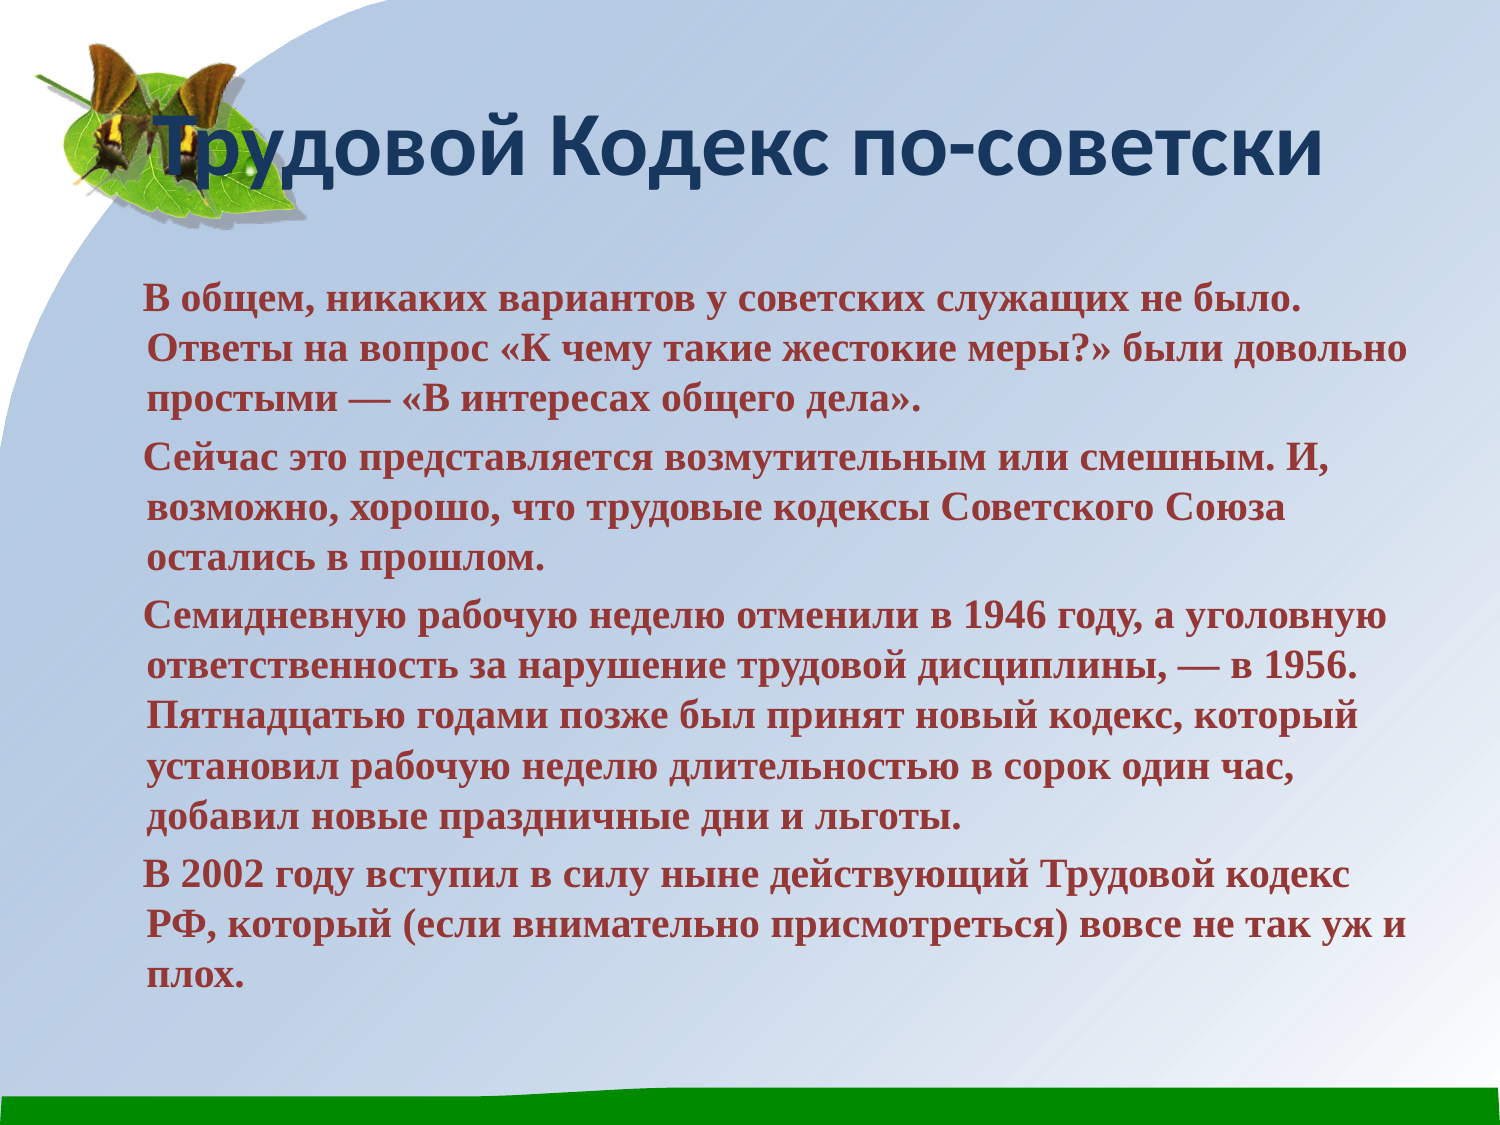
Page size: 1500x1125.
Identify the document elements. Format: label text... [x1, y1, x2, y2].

title Трудовой Кодекс по-советски [75, 45, 1425, 233]
picture [24, 37, 89, 229]
list В общем, никаких вариантов у советских служащих не было. Ответы на вопрос «К чему такие жестокие меры?» были довольно простыми — «В интересах общего дела». Сейчас это представляется возмутительным или смешным. И, возможно, хорошо, что трудовые кодексы Советского Союза остались в прошлом. Семидневную рабочую неделю отменили в 1946 году, а уголовную ответственность за нарушение трудовой дисциплины, — в 1956. Пятнадцатью годами позже был принят новый кодекс, который установил рабочую неделю длительностью в сорок один час, добавил новые праздничные дни и льготы. В 2002 году вступил в силу ныне действующий Трудовой кодекс РФ, который (если внимательно присмотреться) вовсе не так уж и плох. [75, 262, 1425, 1005]
picture [89, 37, 300, 45]
